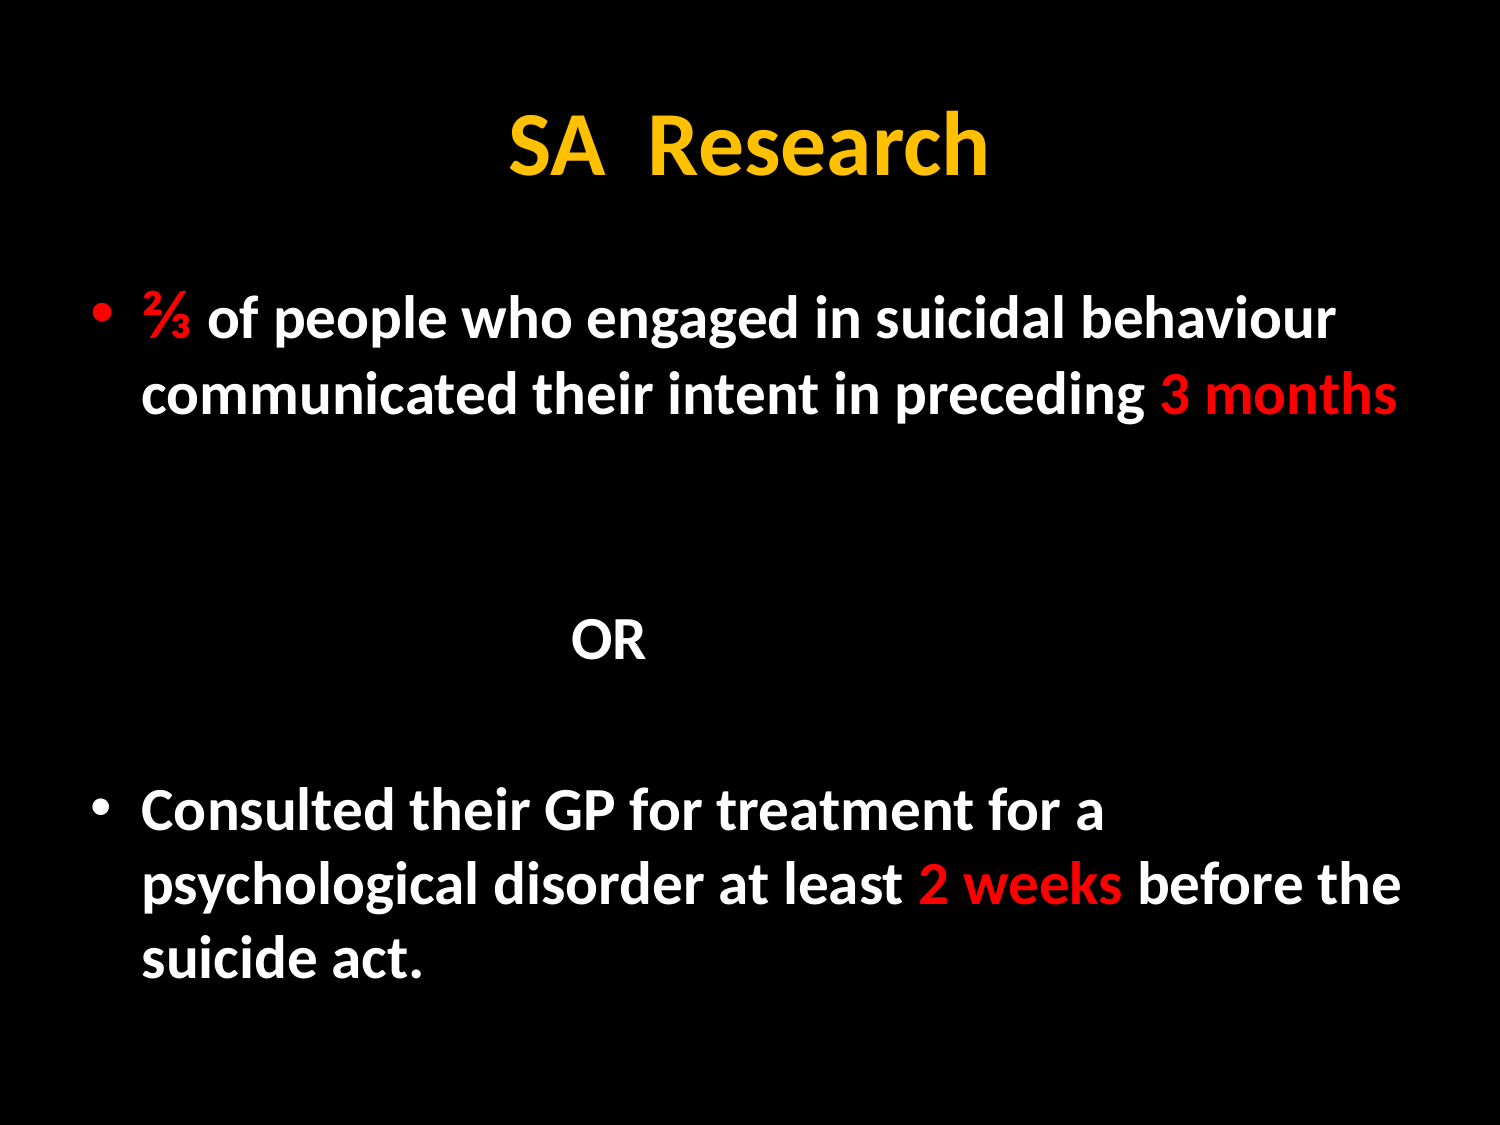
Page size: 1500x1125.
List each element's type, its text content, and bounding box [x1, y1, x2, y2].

list ⅔ of people who engaged in suicidal behaviour communicated their intent in preceding 3 months OR Consulted their GP for treatment for a psychological disorder at least 2 weeks before the suicide act. [75, 262, 1425, 1005]
title SA Research [75, 45, 1425, 233]
